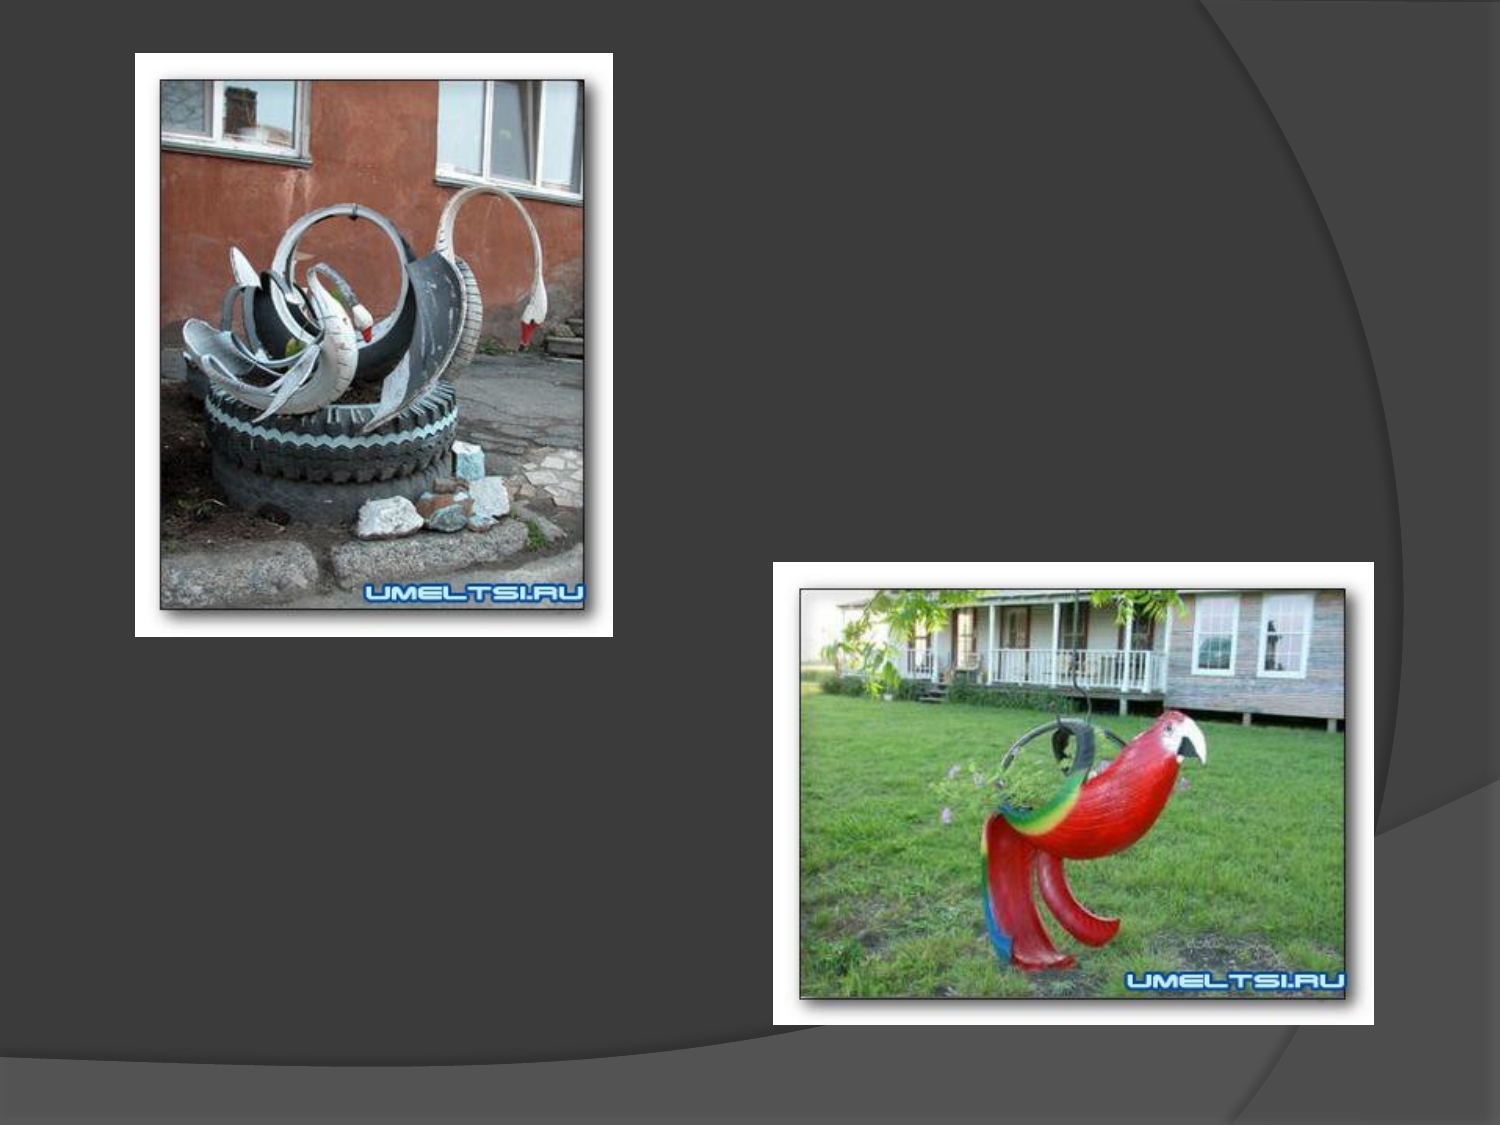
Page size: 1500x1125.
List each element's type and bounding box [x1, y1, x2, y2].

picture [773, 562, 1374, 1026]
list [135, 53, 613, 637]
